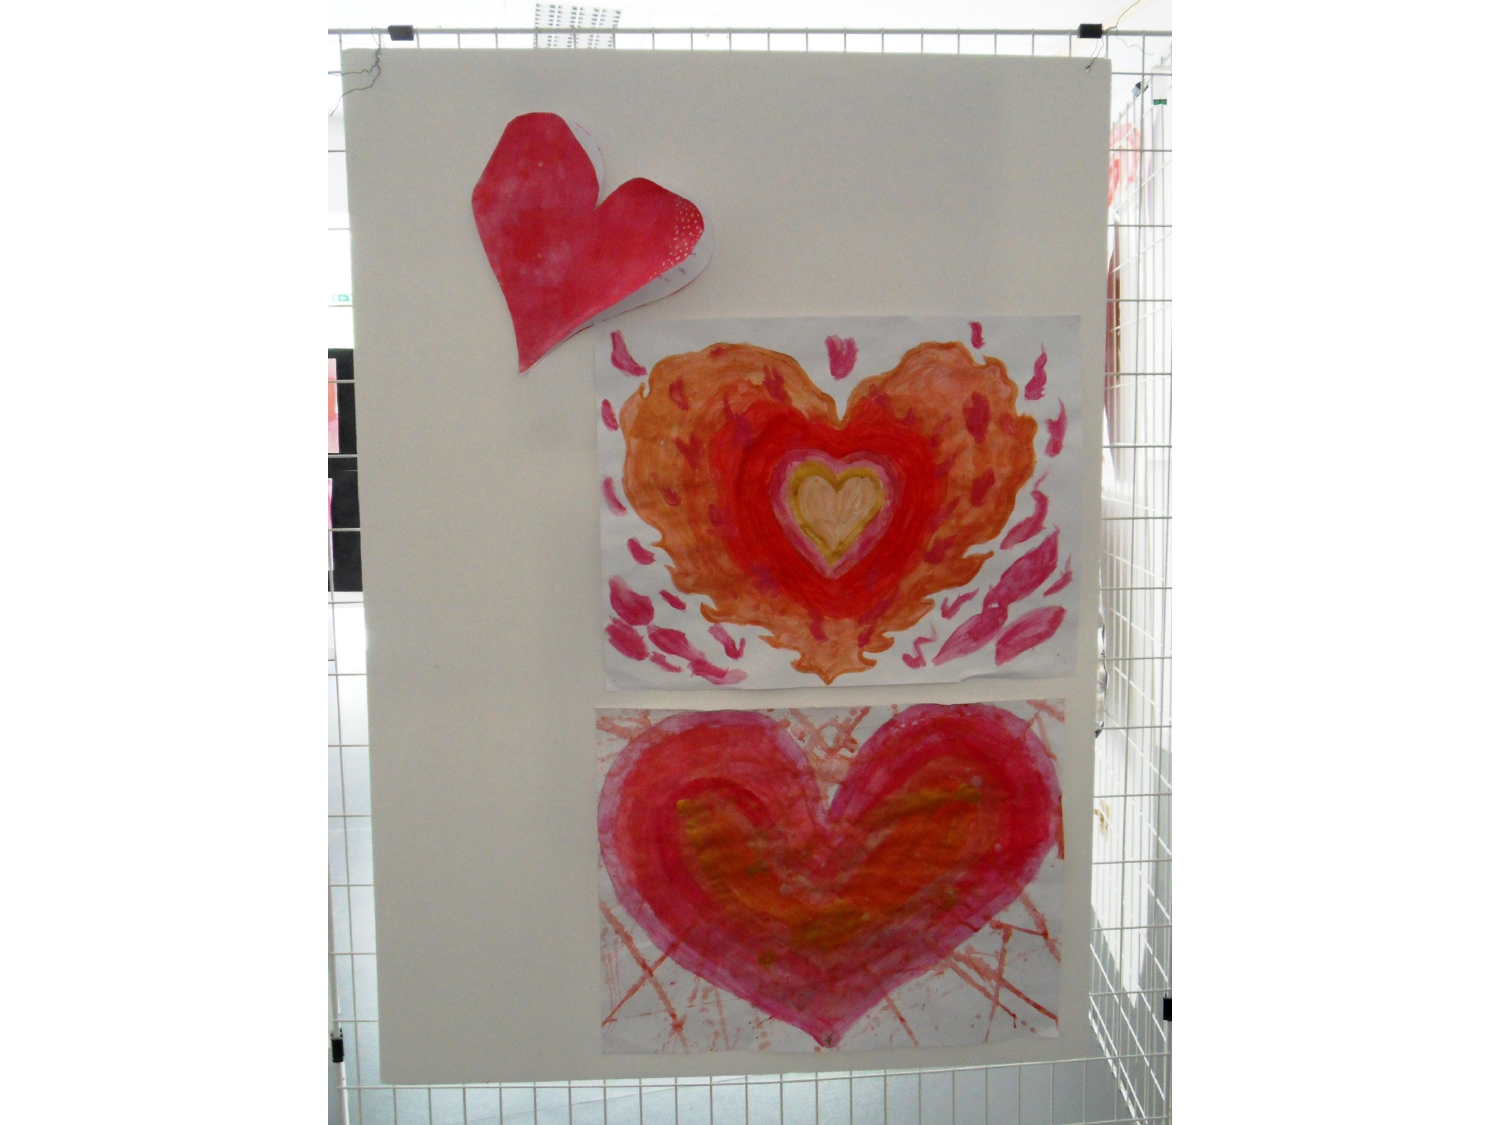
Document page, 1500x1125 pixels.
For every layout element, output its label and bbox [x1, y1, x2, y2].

picture [327, 0, 1173, 1125]
